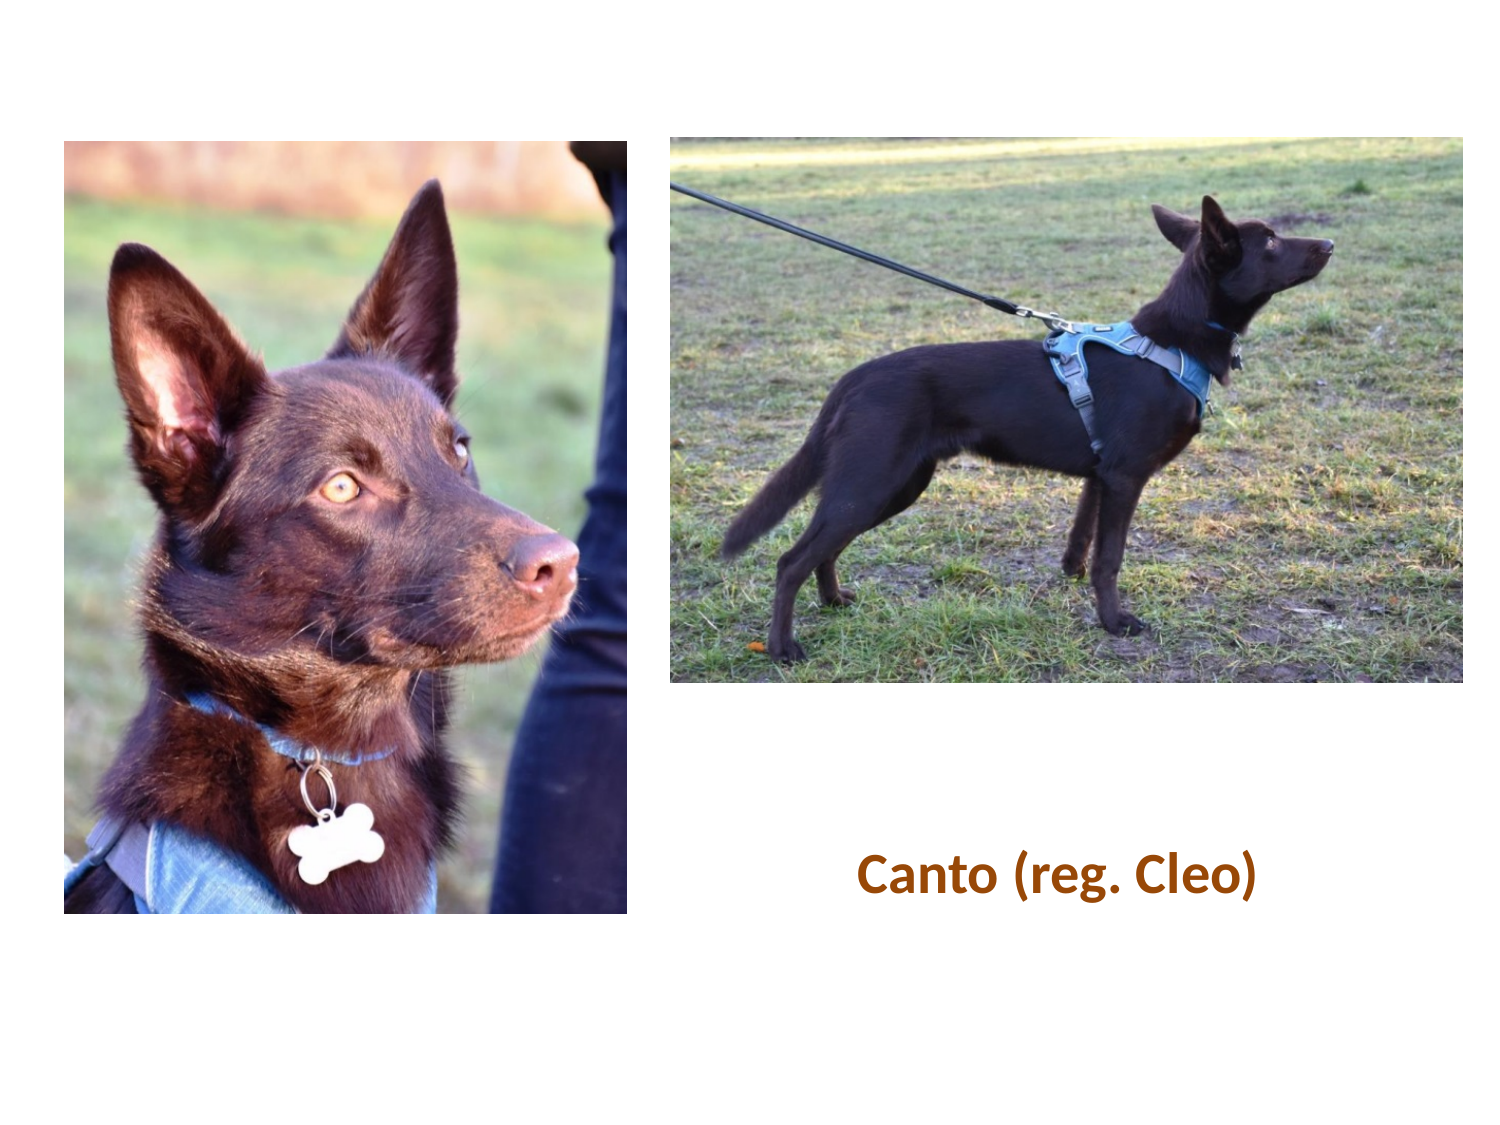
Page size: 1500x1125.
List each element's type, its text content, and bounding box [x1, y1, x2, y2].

picture [64, 141, 627, 914]
text_box Canto (reg. Cleo) [843, 827, 1283, 913]
picture [670, 136, 1463, 684]
